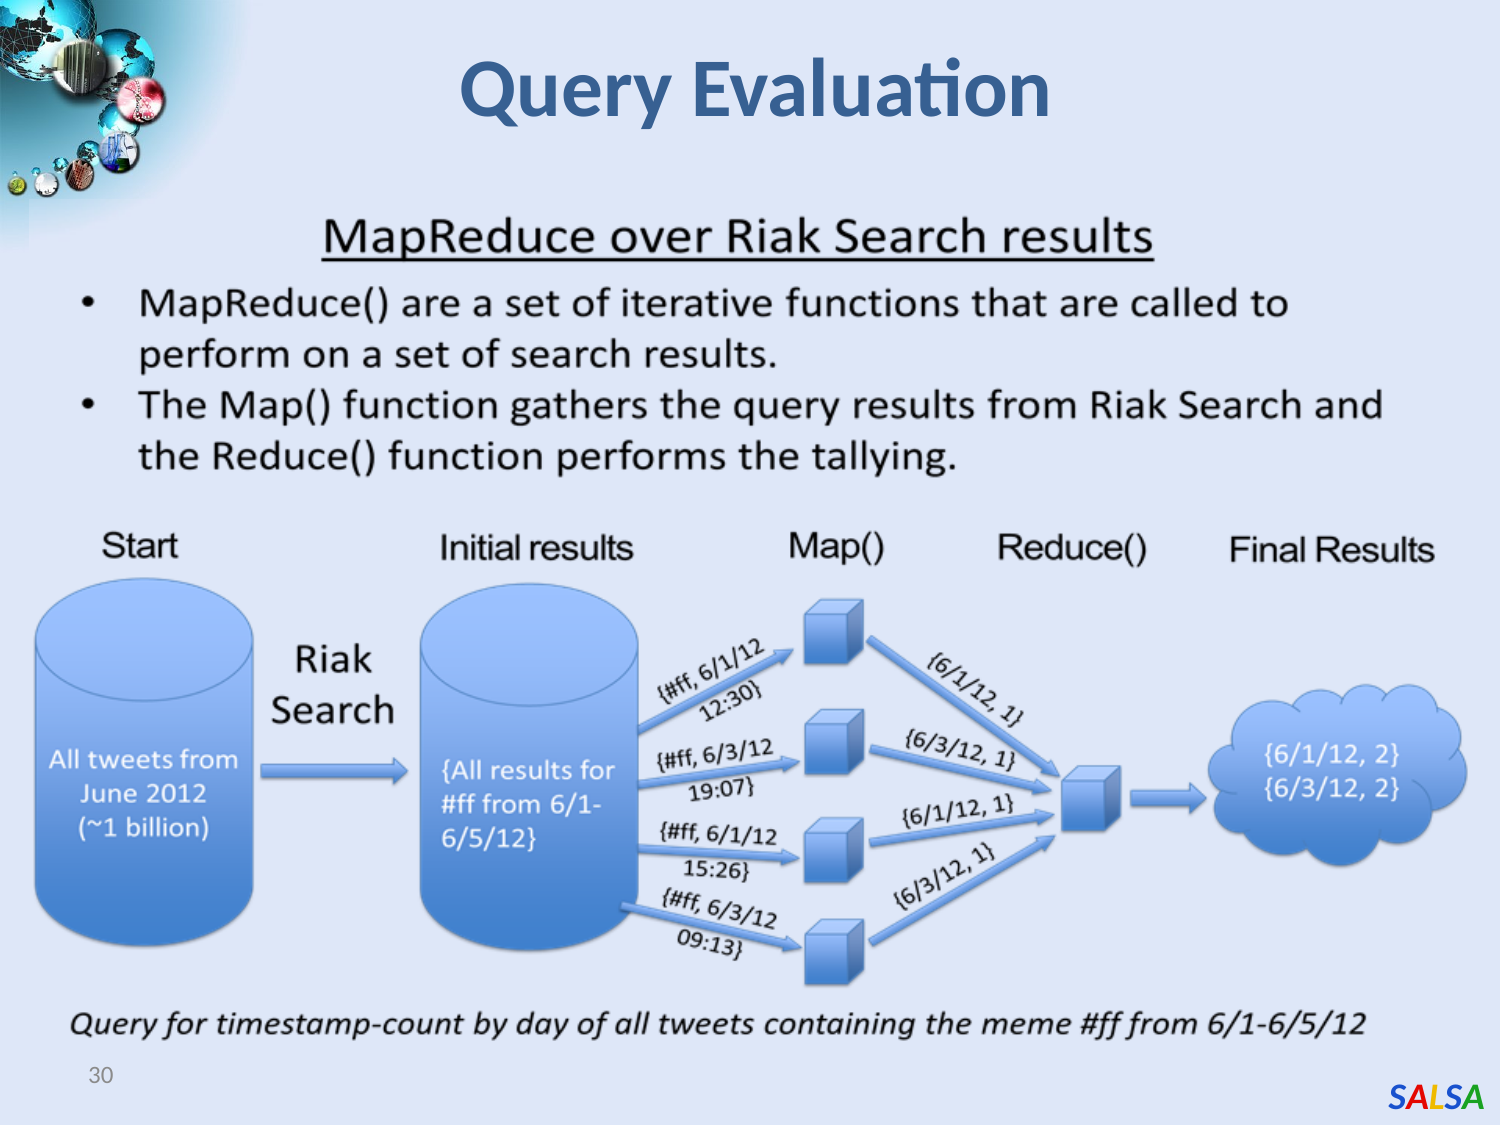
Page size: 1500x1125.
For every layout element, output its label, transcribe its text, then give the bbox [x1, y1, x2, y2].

picture [0, 0, 1471, 1044]
title Query Evaluation [81, 0, 1432, 185]
slide_number 30 [73, 1052, 424, 1104]
